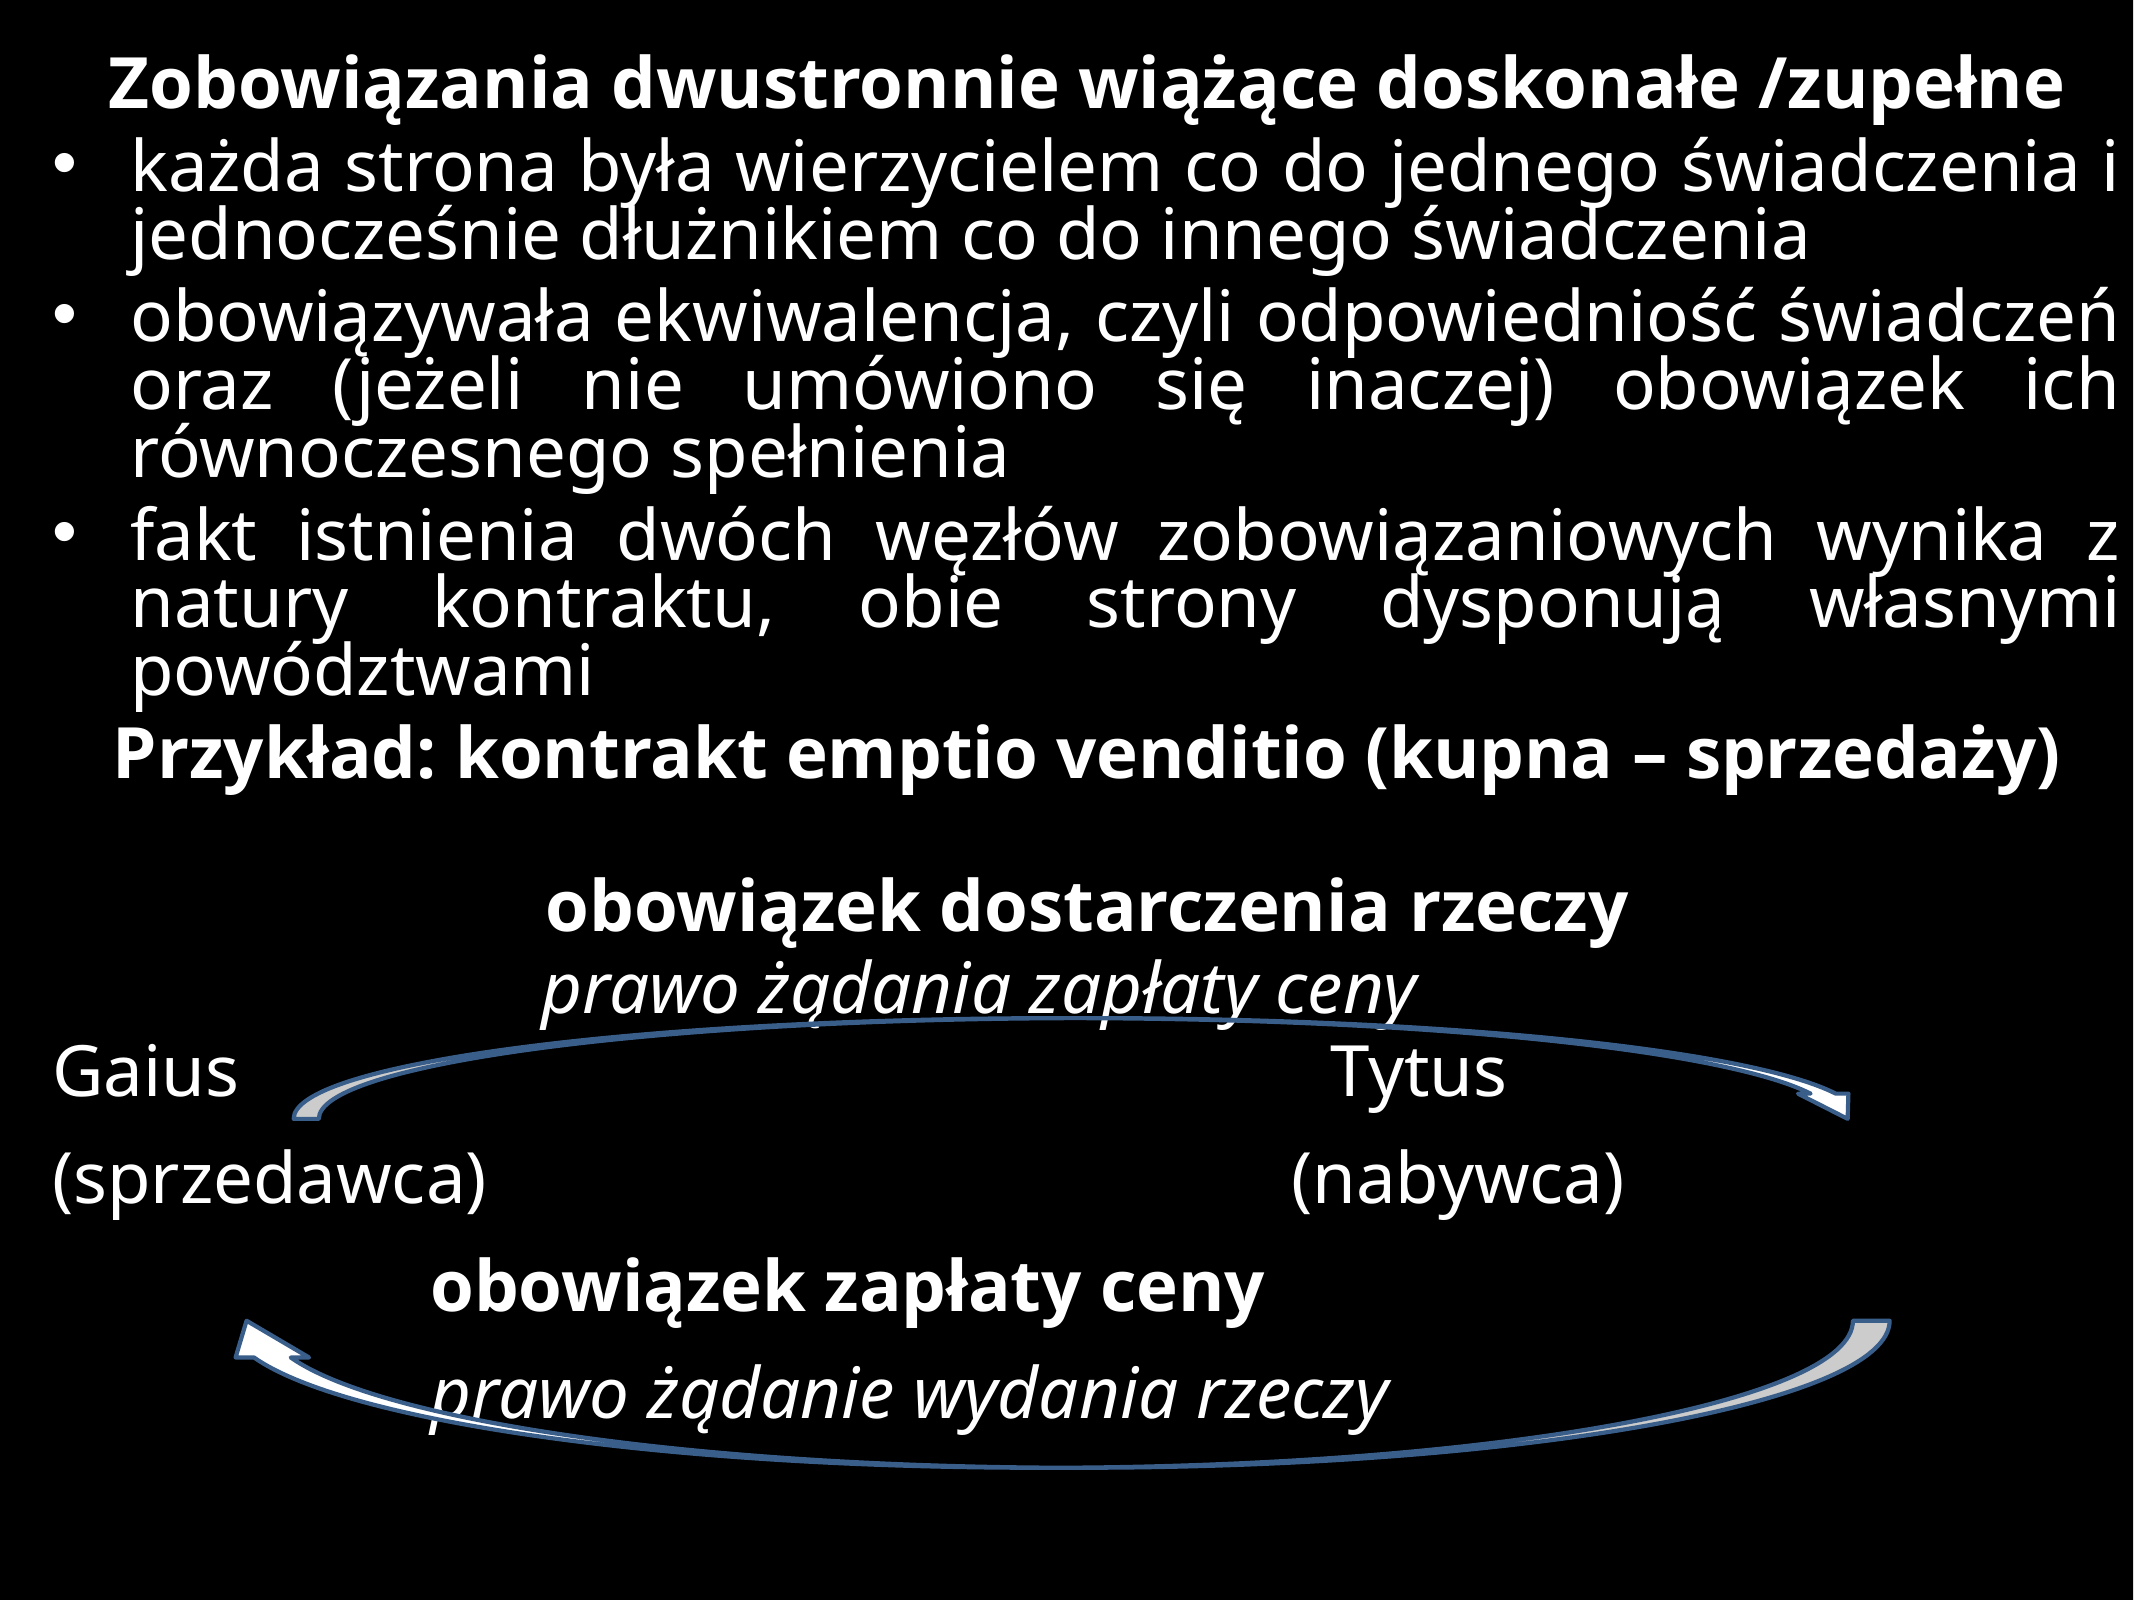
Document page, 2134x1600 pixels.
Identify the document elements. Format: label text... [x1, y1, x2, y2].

list Zobowiązania dwustronnie wiążące doskonałe /zupełne każda strona była wierzycielem co do jednego świadczenia i jednocześnie dłużnikiem co do innego świadczenia obowiązywała ekwiwalencja, czyli odpowiedniość świadczeń oraz (jeżeli nie umówiono się inaczej) obowiązek ich równoczesnego spełnienia fakt istnienia dwóch węzłów zobowiązaniowych wynika z natury kontraktu, obie strony dysponują własnymi powództwami Przykład: kontrakt emptio venditio (kupna – sprzedaży) obowiązek dostarczenia rzeczy prawo żądania zapłaty ceny Gaius Tytus (sprzedawca) (nabywca) obowiązek zapłaty ceny prawo żądanie wydania rzeczy [41, 43, 2134, 1600]
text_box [235, 1320, 1890, 1468]
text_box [293, 1017, 1849, 1120]
